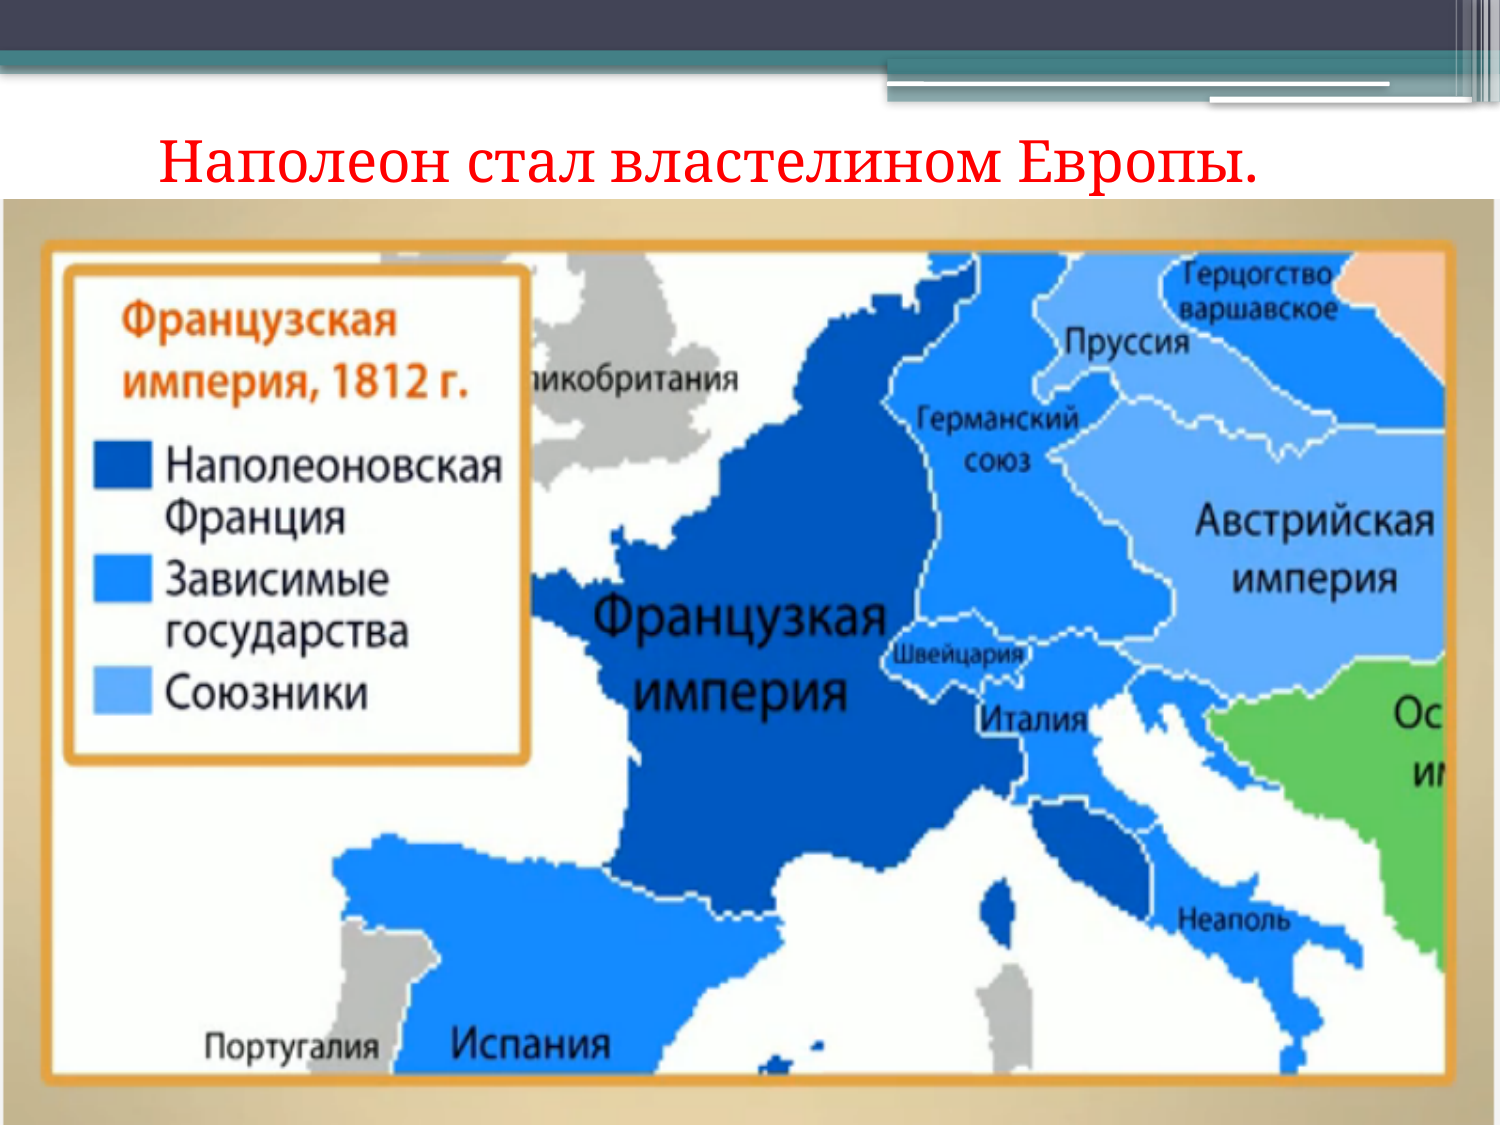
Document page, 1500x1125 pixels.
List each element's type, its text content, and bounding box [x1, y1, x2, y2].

picture [0, 198, 1500, 1125]
text_box Наполеон стал властелином Европы. [70, 117, 1348, 197]
